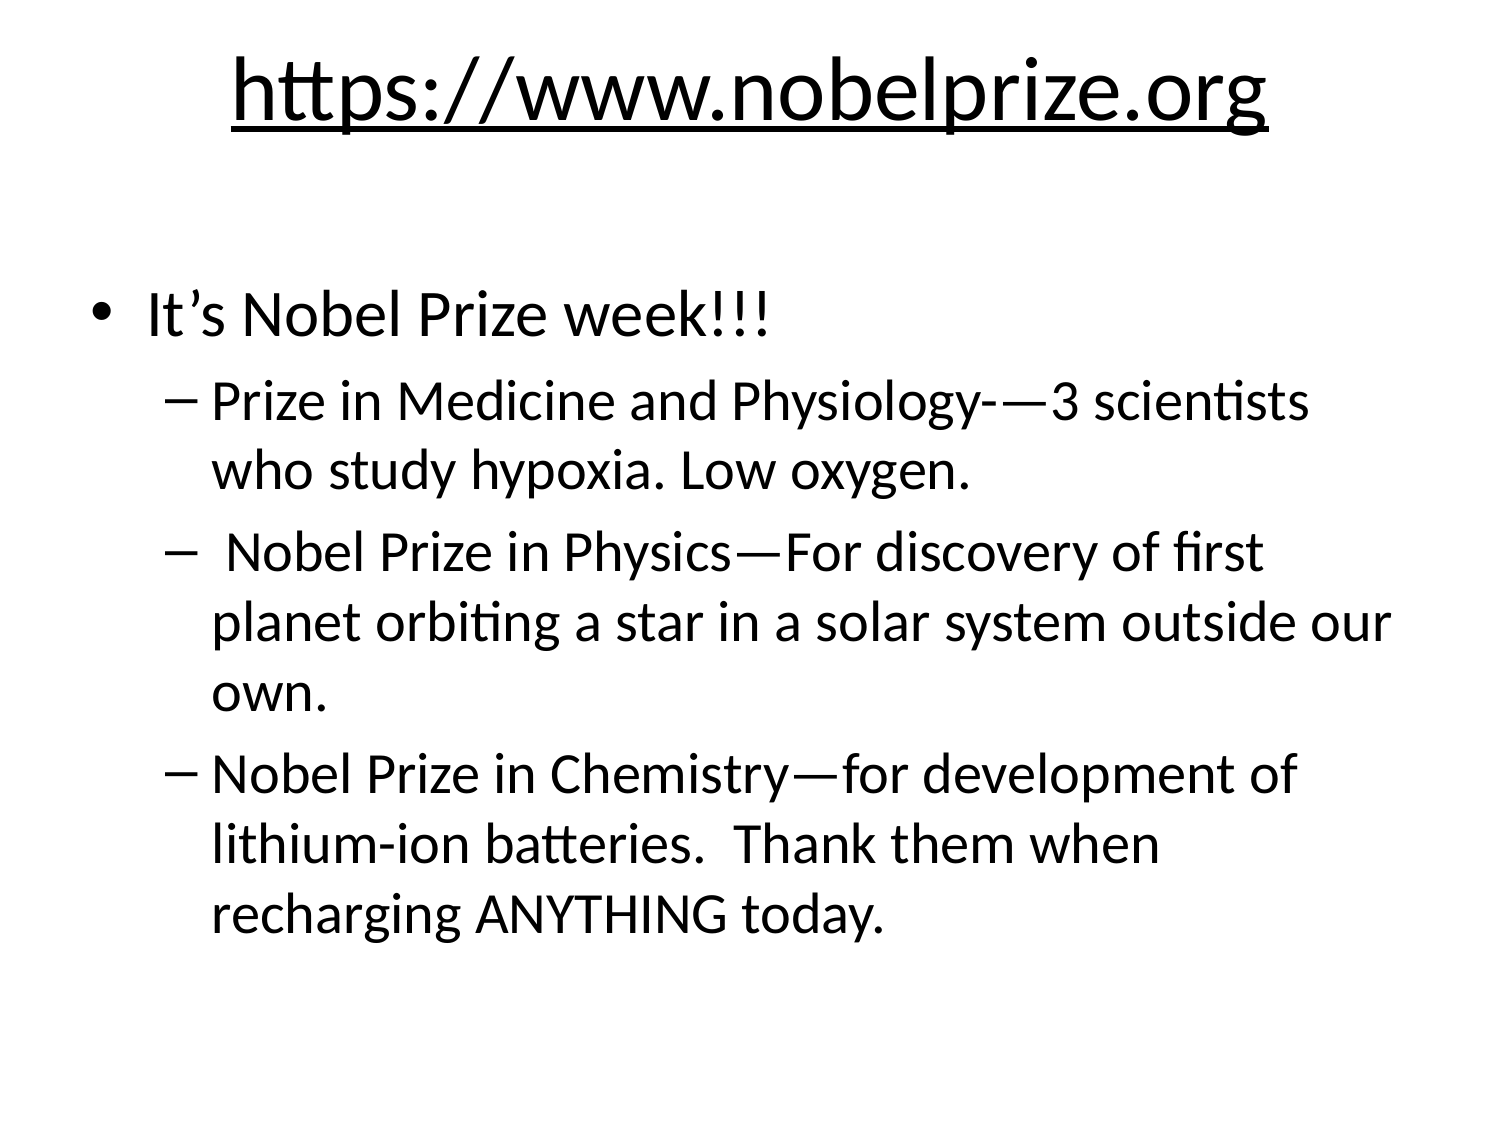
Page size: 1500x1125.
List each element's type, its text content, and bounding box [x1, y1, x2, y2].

list It’s Nobel Prize week!!! Prize in Medicine and Physiology-—3 scientists who study hypoxia. Low oxygen. Nobel Prize in Physics—For discovery of first planet orbiting a star in a solar system outside our own. Nobel Prize in Chemistry—for development of lithium-ion batteries. Thank them when recharging ANYTHING today. [75, 262, 1425, 1005]
title https://www.nobelprize.org [75, 45, 1425, 233]
